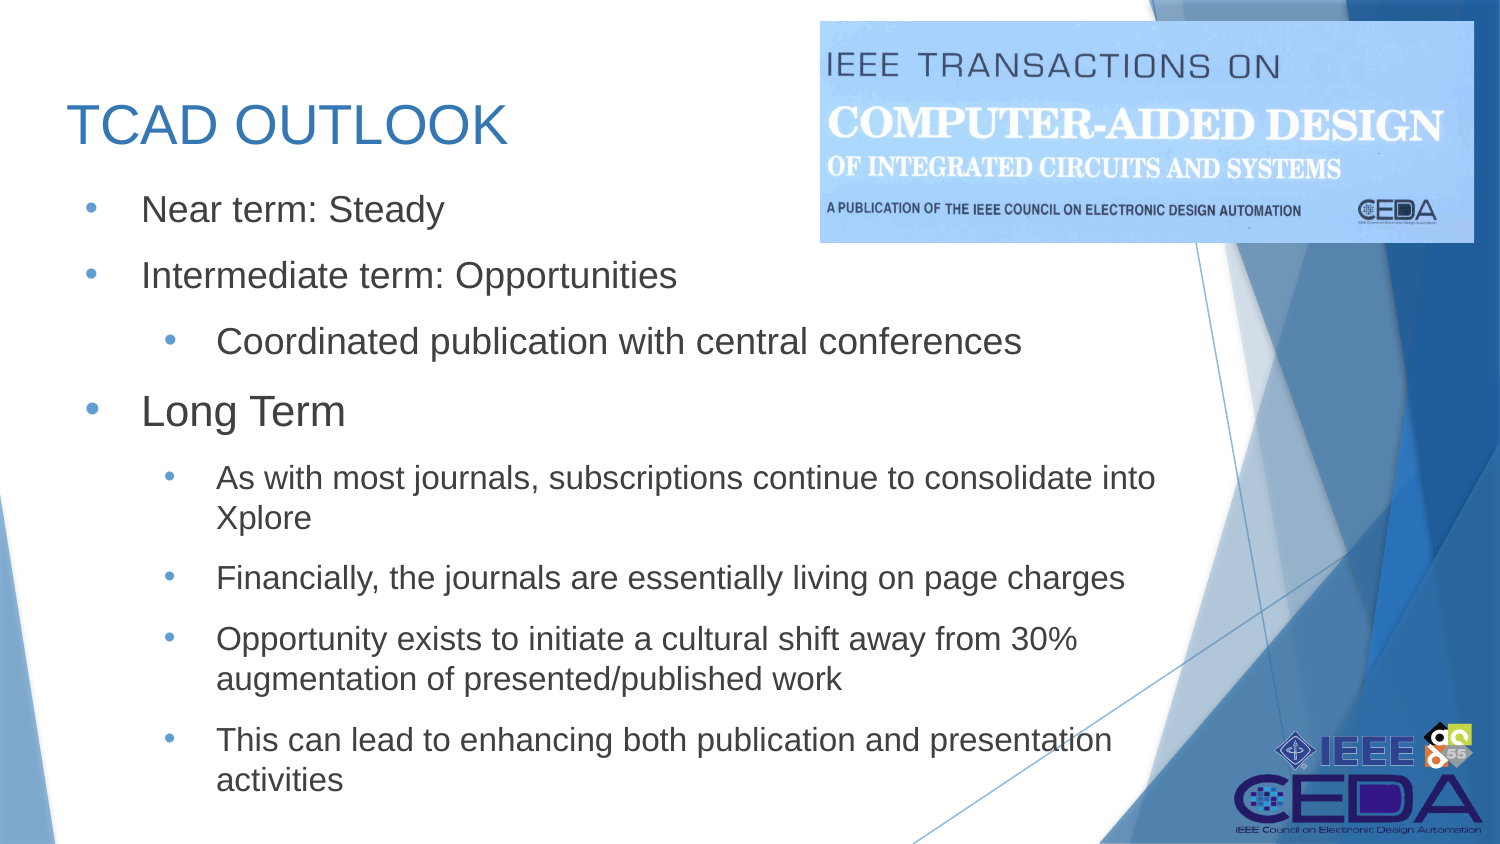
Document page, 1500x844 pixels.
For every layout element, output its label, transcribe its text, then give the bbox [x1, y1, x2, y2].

picture [819, 20, 1475, 244]
list Near term: Steady Intermediate term: Opportunities Coordinated publication with central conferences Long Term As with most journals, subscriptions continue to consolidate into Xplore Financially, the journals are essentially living on page charges Opportunity exists to initiate a cultural shift away from 30% augmentation of presented/published work This can lead to enhancing both publication and presentation activities [51, 169, 1255, 803]
title TCAD OUTLOOK [51, 72, 814, 167]
picture [1422, 721, 1474, 769]
picture [1234, 774, 1483, 834]
picture [1274, 728, 1415, 772]
